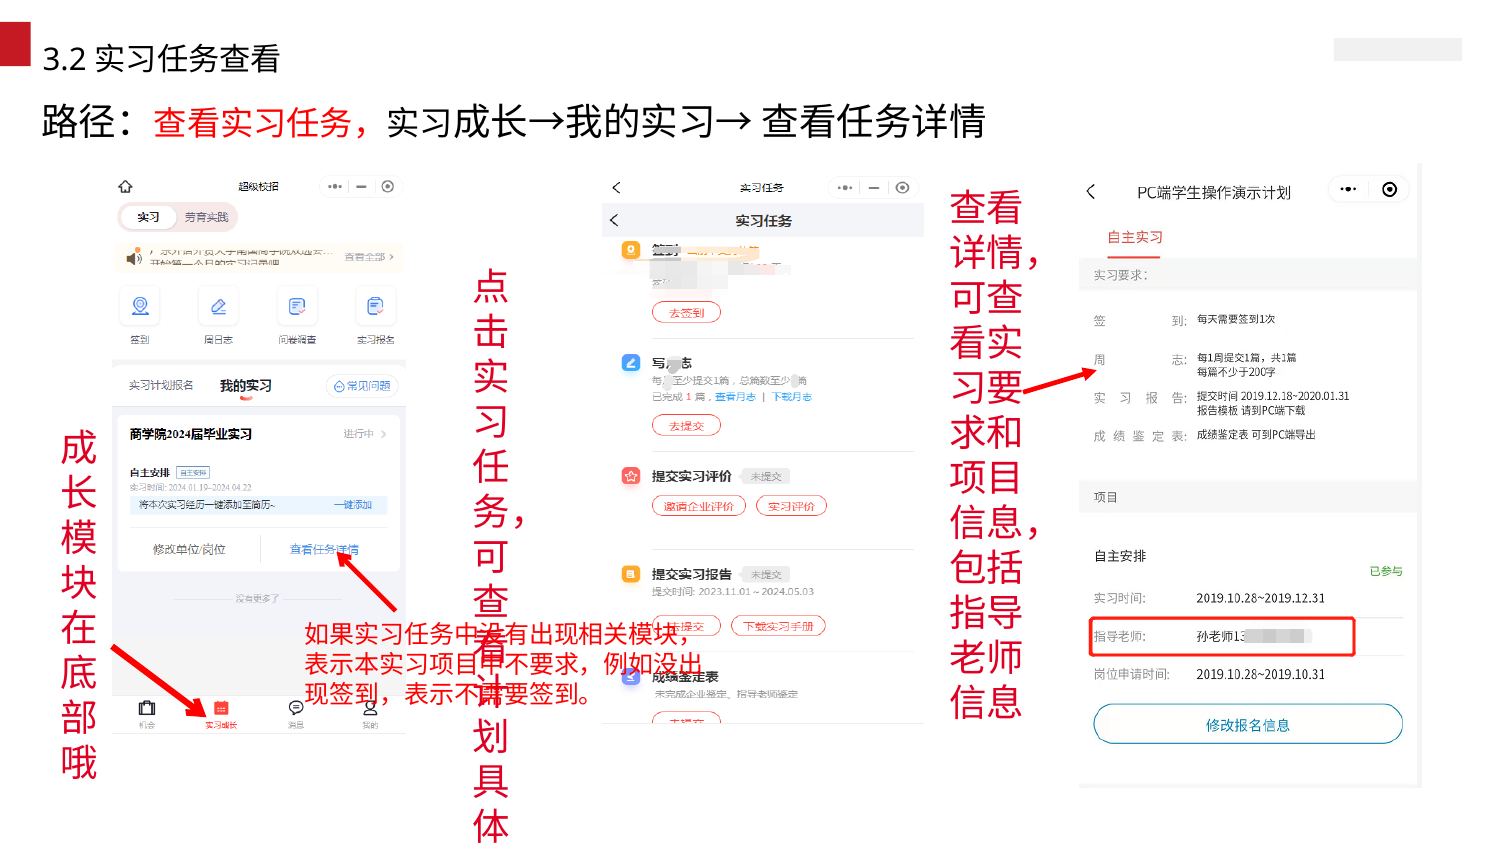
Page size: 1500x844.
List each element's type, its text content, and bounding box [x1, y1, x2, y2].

text_box 查看详情，可查看实习要求和项目信息，包括指导老师信息 [934, 176, 1044, 732]
picture [602, 176, 924, 724]
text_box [111, 646, 207, 718]
picture [111, 173, 406, 734]
text_box 如果实习任务中没有出现相关模块，表示本实习项目中不要求，例如没出现签到，表示不需要签到。 [410, 610, 597, 716]
picture [1079, 163, 1422, 788]
text_box 成长模块在底部哦 [45, 417, 112, 792]
text_box 路径：查看实习任务，实习成长→我的实习→ 查看任务详情 [26, 68, 1403, 151]
text_box 点击实习任务，可查看计划具体要求 [458, 255, 556, 610]
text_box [336, 551, 396, 612]
text_box 点击实习任务，可查看计划具体要求 [458, 716, 556, 844]
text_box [1022, 369, 1098, 393]
title 3.2实习任务查看生移动端操作-查看实习任务 [42, 38, 939, 68]
